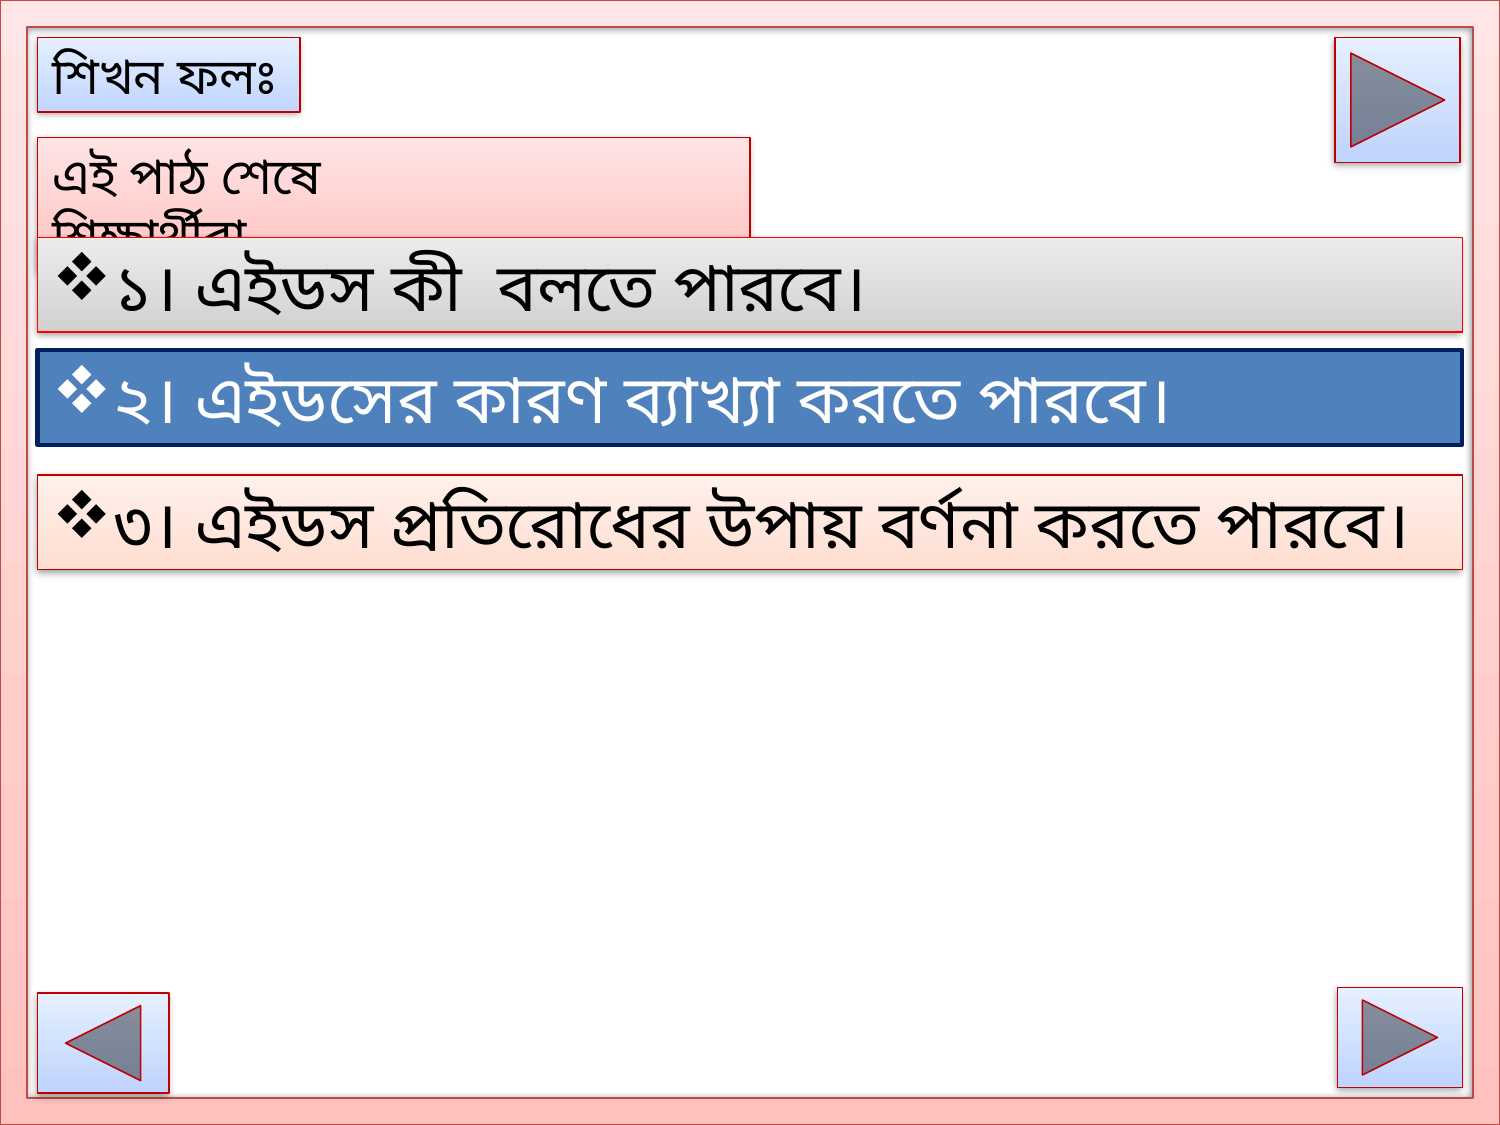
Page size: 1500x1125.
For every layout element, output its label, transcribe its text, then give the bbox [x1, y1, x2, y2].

text_box [1337, 987, 1463, 1088]
text_box ২। এইডসের কারণ ব্যাখ্যা করতে পারবে। [35, 348, 1464, 447]
text_box ৩। এইডস প্রতিরোধের উপায় বর্ণনা করতে পারবে। [37, 474, 1463, 570]
text_box [37, 992, 170, 1094]
text_box শিখন ফলঃ [37, 37, 301, 113]
text_box এই পাঠ শেষে শিক্ষার্থীরা--------------- [37, 137, 751, 236]
text_box ১। এইডস কী বলতে পারবে। [37, 237, 1463, 333]
text_box [1334, 37, 1461, 163]
